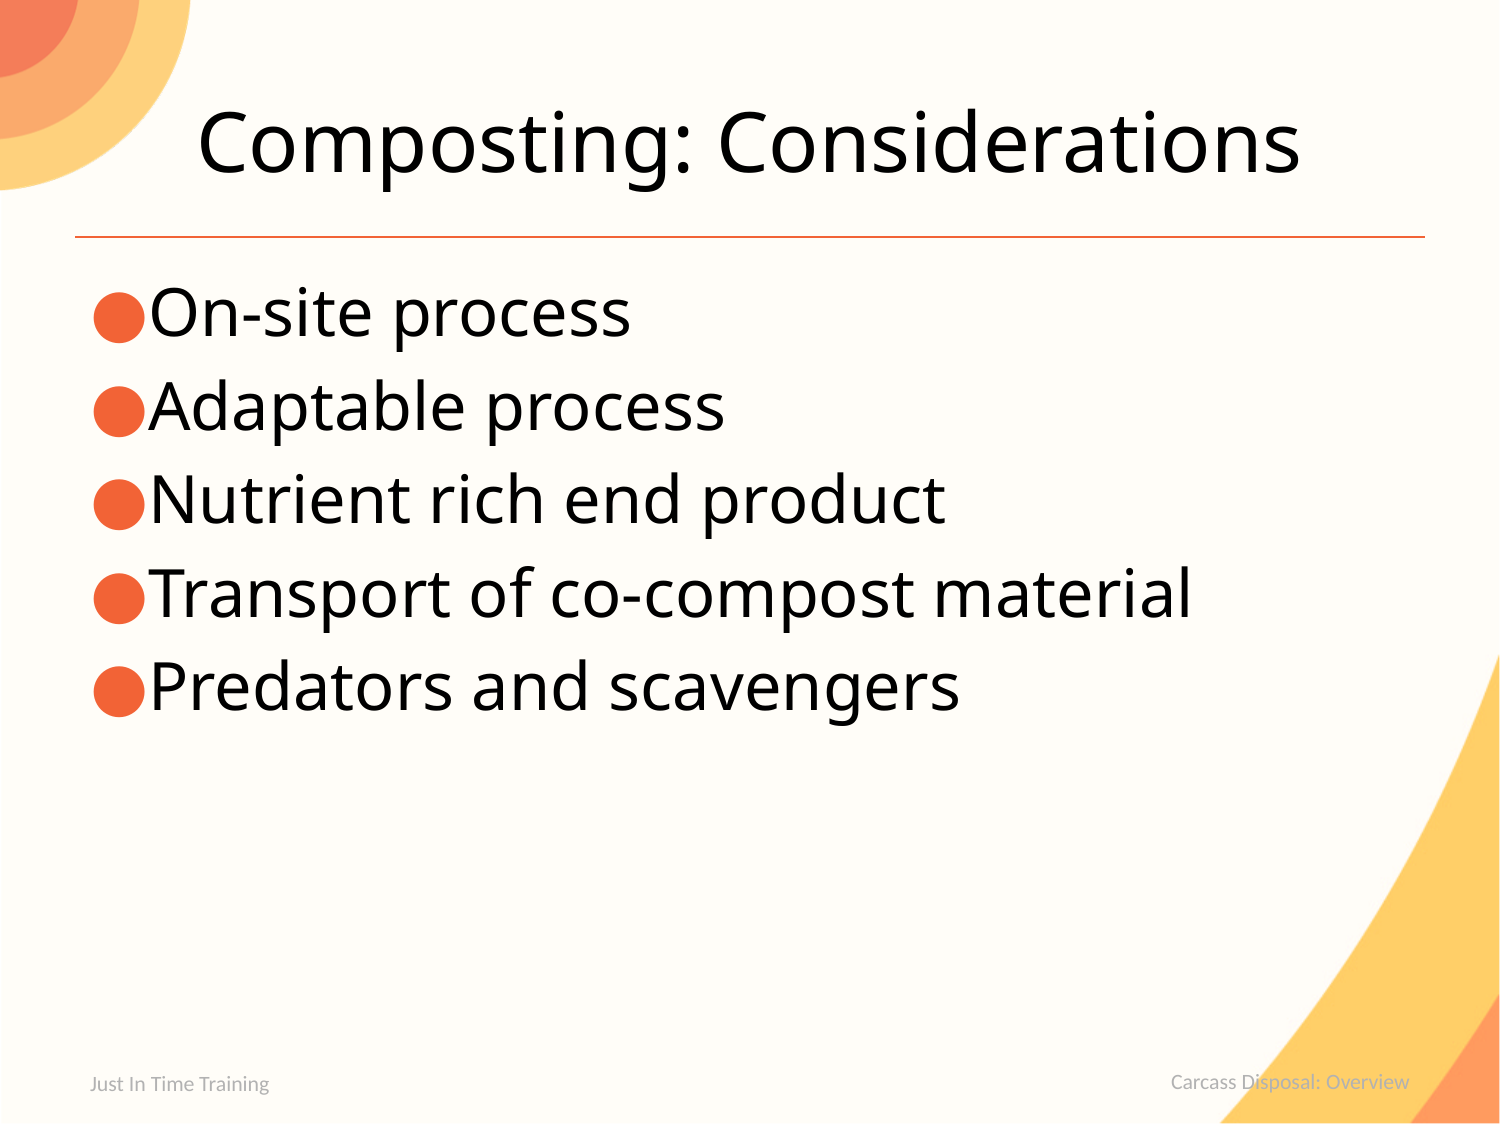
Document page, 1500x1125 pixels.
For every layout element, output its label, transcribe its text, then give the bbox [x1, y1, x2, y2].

list On-site process Adaptable process Nutrient rich end product Transport of co-compost material Predators and scavengers [75, 262, 1425, 1025]
footer Carcass Disposal: Overview [950, 1062, 1425, 1100]
picture [0, 0, 1500, 1125]
title Composting: Considerations [75, 45, 1425, 233]
slide_number Just In Time Training [75, 1062, 425, 1103]
